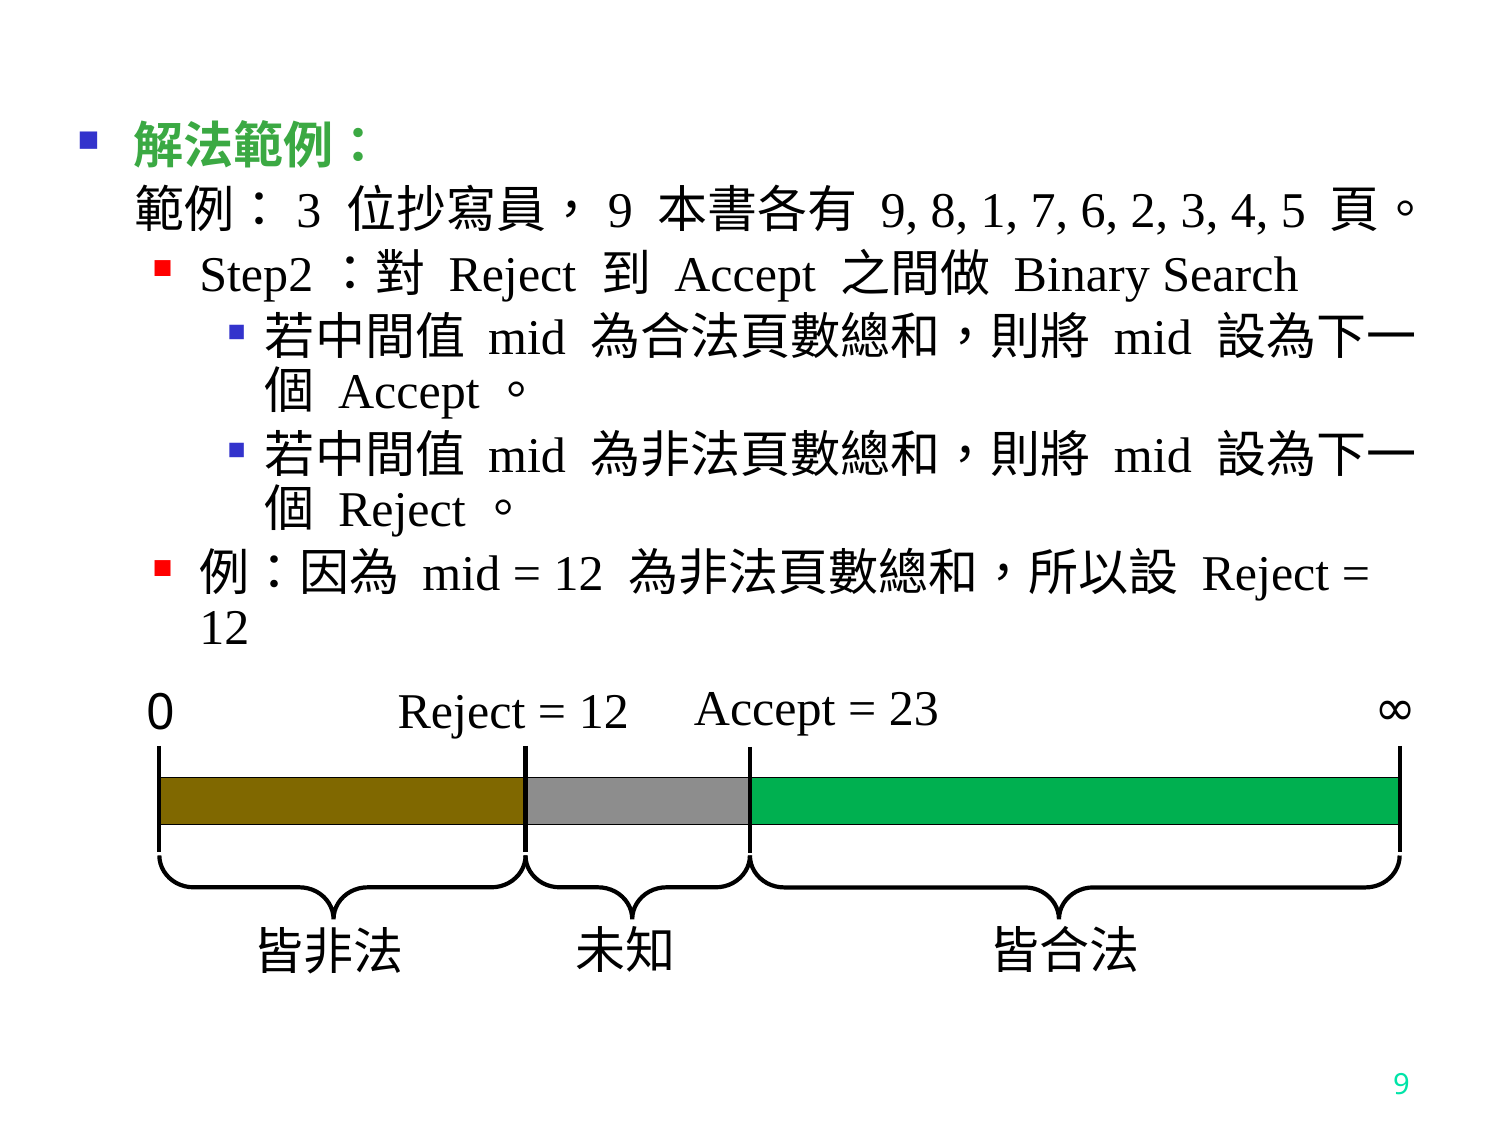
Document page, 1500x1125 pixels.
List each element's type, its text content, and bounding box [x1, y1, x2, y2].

slide_number 9 [1112, 1037, 1426, 1113]
list 解法範例： 範例：3 位抄寫員，9 本書各有 9, 8, 1, 7, 6, 2, 3, 4, 5 頁。 Step2：對 Reject 到 Accept 之間做 Binary Search 若中間值 mid 為合法頁數總和，則將 mid 設為下一個 Accept。 若中間值 mid 為非法頁數總和，則將 mid 設為下一個 Reject。 例：因為 mid = 12 為非法頁數總和，所以設 Reject = 12 [62, 112, 1436, 1035]
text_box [130, 667, 1412, 989]
